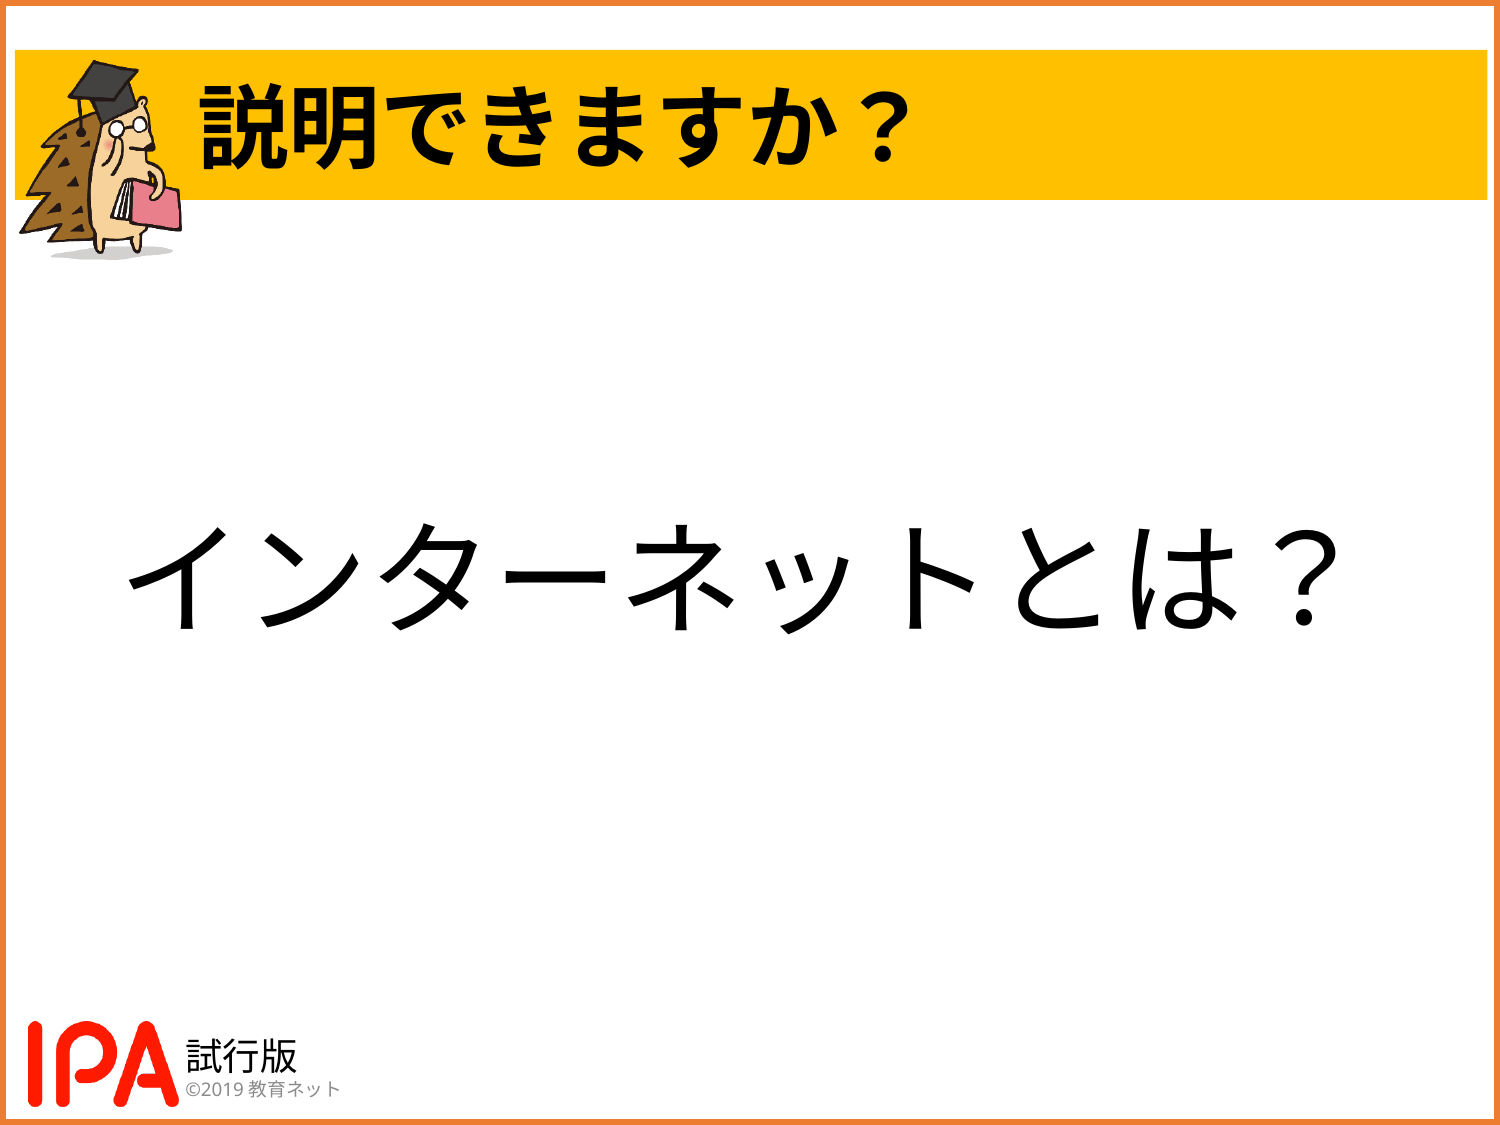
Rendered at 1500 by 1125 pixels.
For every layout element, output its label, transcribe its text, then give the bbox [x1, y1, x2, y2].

list インターネットとは？ [103, 510, 1397, 1014]
title 説明できますか？ [182, 75, 1488, 190]
picture [28, 1021, 179, 1107]
picture [19, 60, 182, 260]
